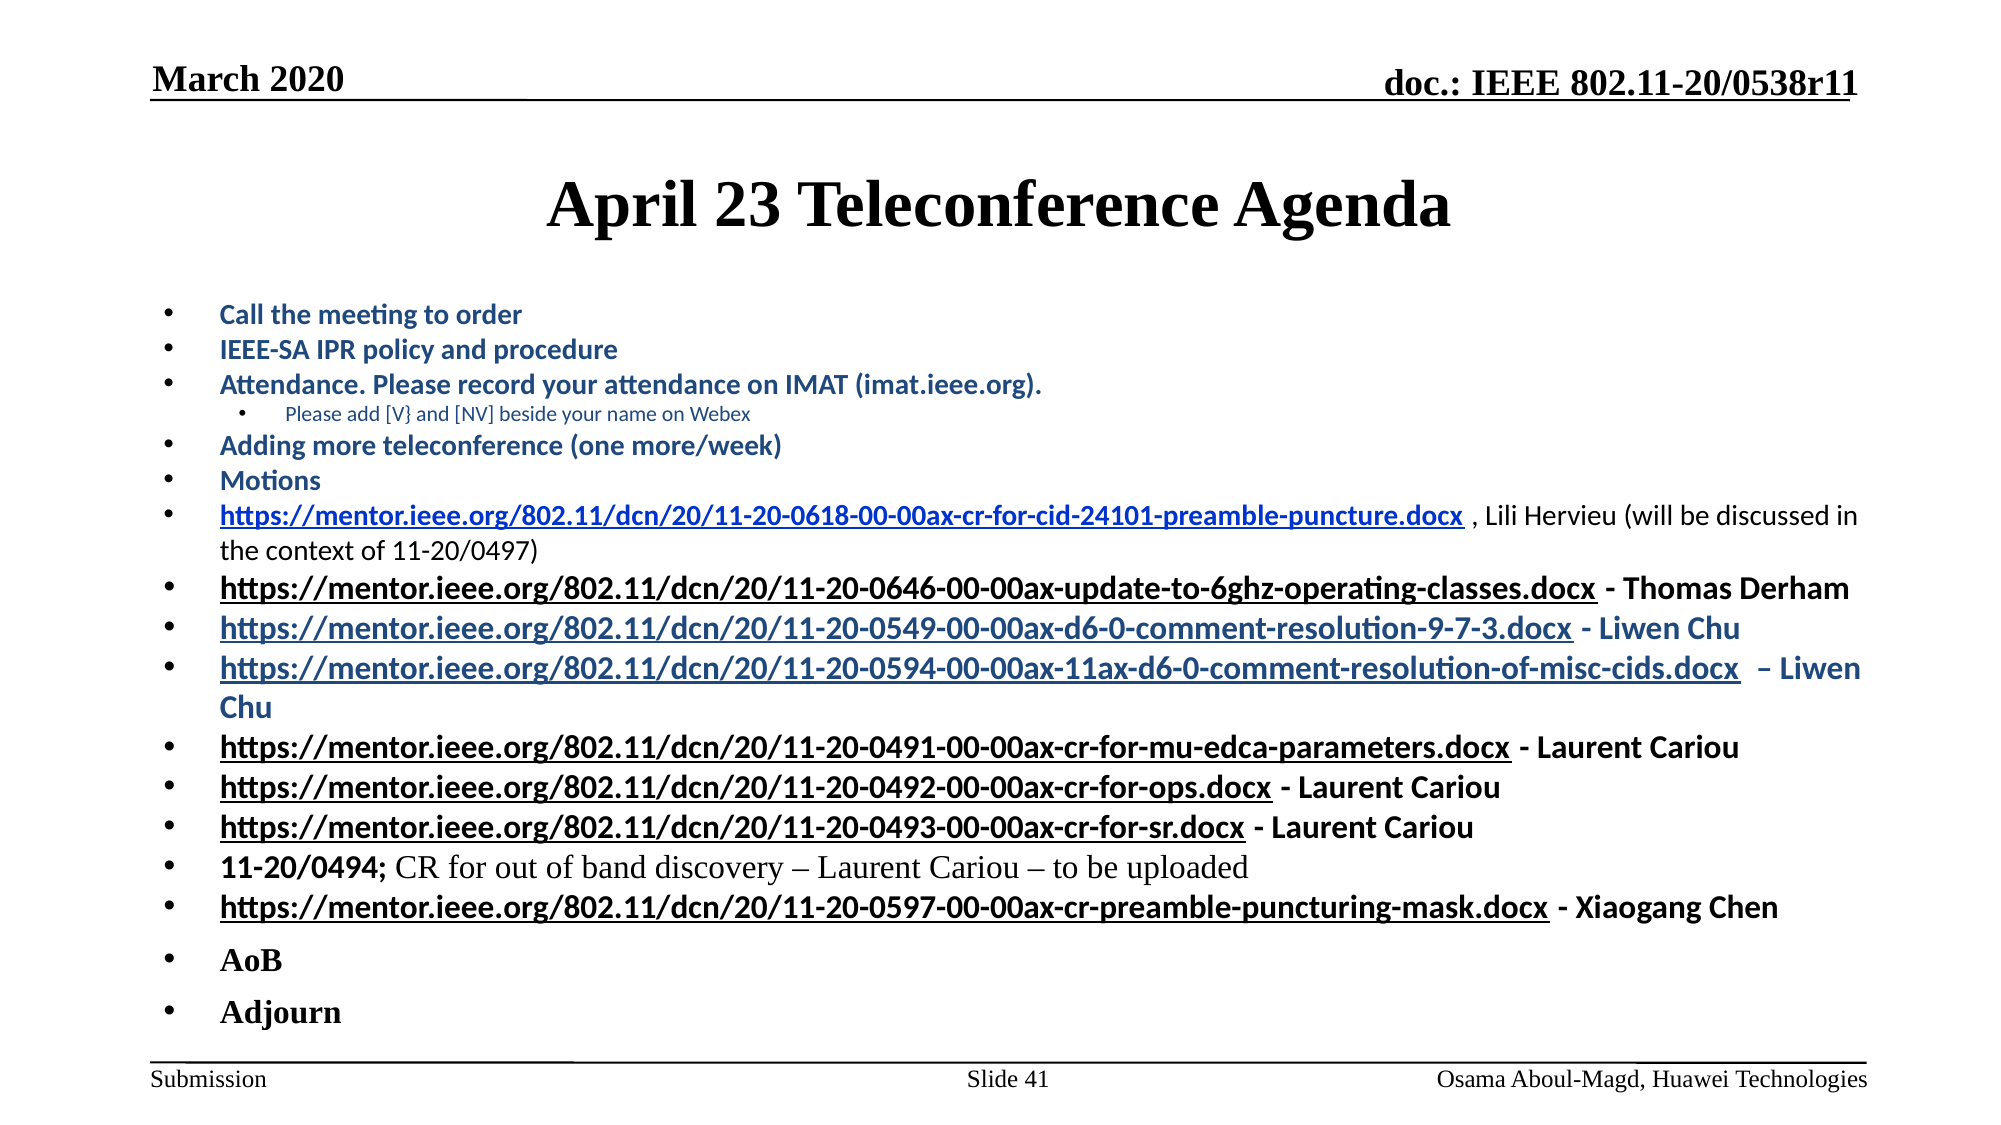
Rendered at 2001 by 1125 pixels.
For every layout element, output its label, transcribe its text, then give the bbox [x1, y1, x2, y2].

footer Osama Aboul-Magd, Huawei Technologies [1171, 1061, 1869, 1093]
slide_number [152, 54, 563, 100]
list Call the meeting to order IEEE-SA IPR policy and procedure Attendance. Please record your attendance on IMAT (imat.ieee.org). Please add [V} and [NV] beside your name on Webex Adding more teleconference (one more/week) Motions https://mentor.ieee.org/802.11/dcn/20/11-20-0618-00-00ax-cr-for-cid-24101-preamble-puncture.docx , Lili Hervieu (will be discussed in the context of 11-20/0497) https://mentor.ieee.org/802.11/dcn/20/11-20-0646-00-00ax-update-to-6ghz-operating-classes.docx - Thomas Derham https://mentor.ieee.org/802.11/dcn/20/11-20-0549-00-00ax-d6-0-comment-resolution-9-7-3.docx - Liwen Chu https://mentor.ieee.org/802.11/dcn/20/11-20-0594-00-00ax-11ax-d6-0-comment-resolution-of-misc-cids.docx – Liwen Chu https://mentor.ieee.org/802.11/dcn/20/11-20-0491-00-00ax-cr-for-mu-edca-parameters.docx - Laurent Cariou https://mentor.ieee.org/802.11/dcn/20/11-20-0492-00-00ax-cr-for-ops.docx - Laurent Cariou https://mentor.ieee.org/802.11/dcn/20/11-20-0493-00-00ax-cr-for-sr.docx - Laurent Cariou 11-20/0494; CR for out of band discovery – Laurent Cariou – to be uploaded https://mentor.ieee.org/802.11/dcn/20/11-20-0597-00-00ax-cr-preamble-puncturing-mask.docx - Xiaogang Chen AoB Adjourn [148, 287, 1901, 1038]
slide_number Slide 41 [950, 1061, 1067, 1123]
title April 23 Teleconference Agenda [149, 112, 1850, 287]
